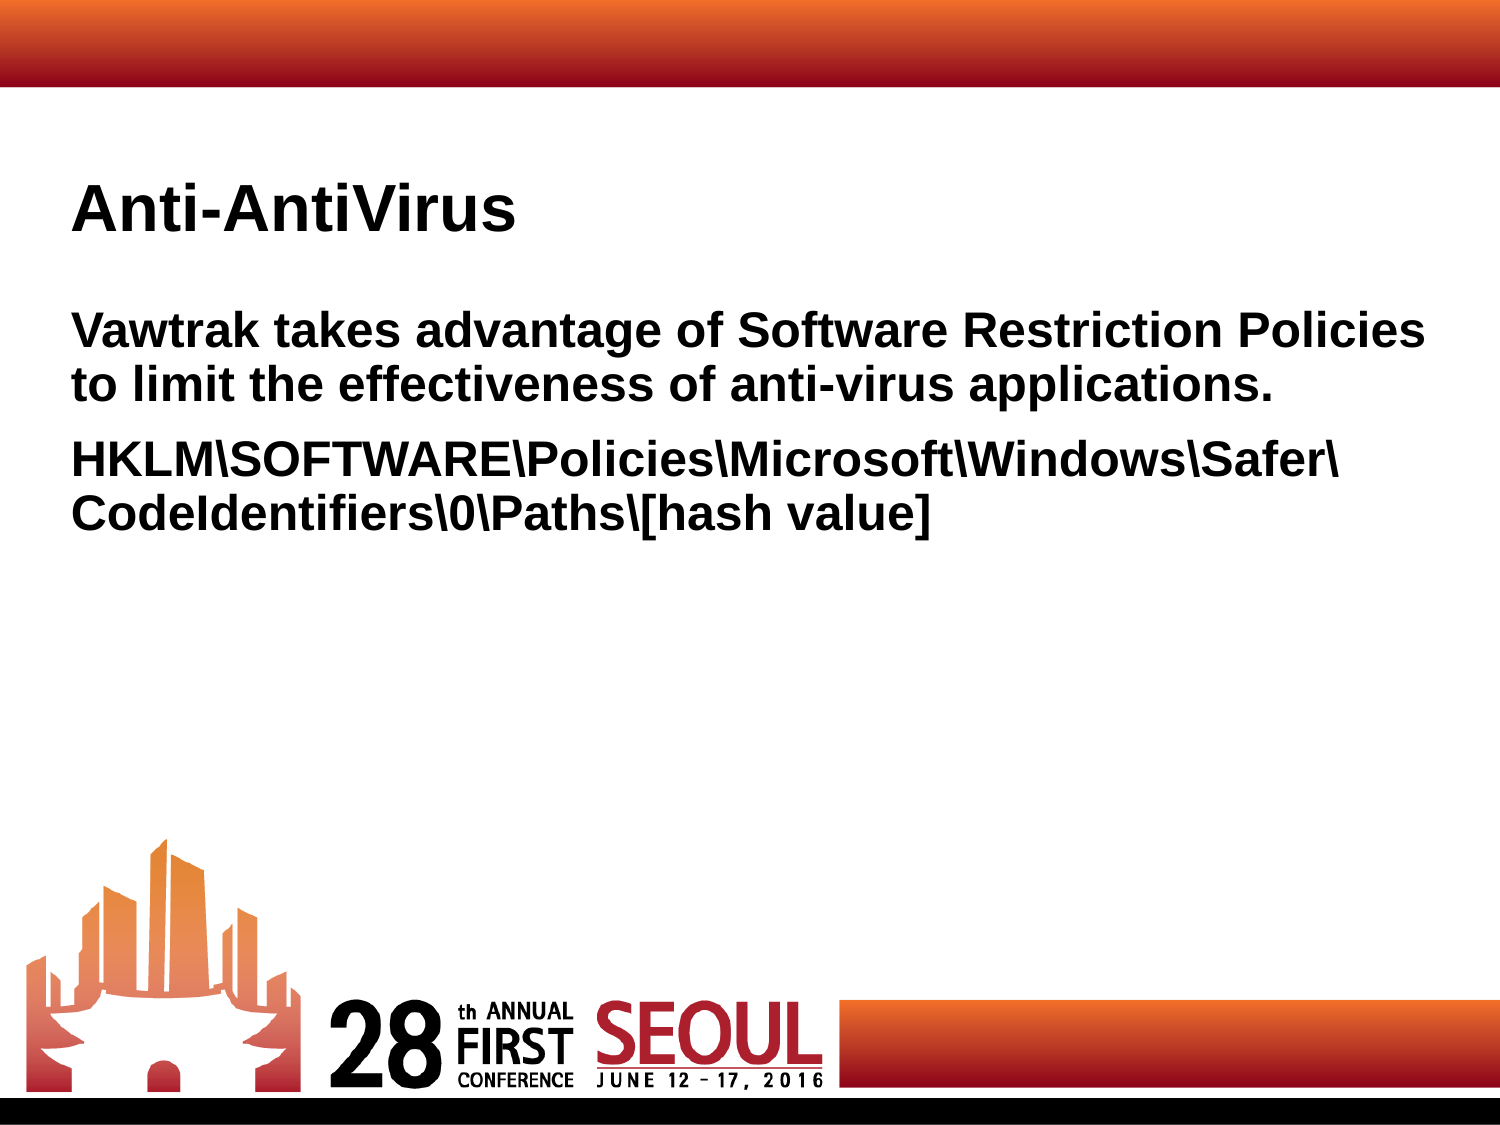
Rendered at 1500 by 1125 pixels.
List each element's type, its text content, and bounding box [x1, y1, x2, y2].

title Anti-AntiVirus [55, 166, 1447, 297]
list Vawtrak takes advantage of Software Restriction Policies to limit the effectiveness of anti-virus applications. HKLM\SOFTWARE\Policies\Microsoft\Windows\Safer\CodeIdentifiers\0\Paths\[hash value] [55, 297, 1447, 819]
picture [0, 0, 1500, 1125]
